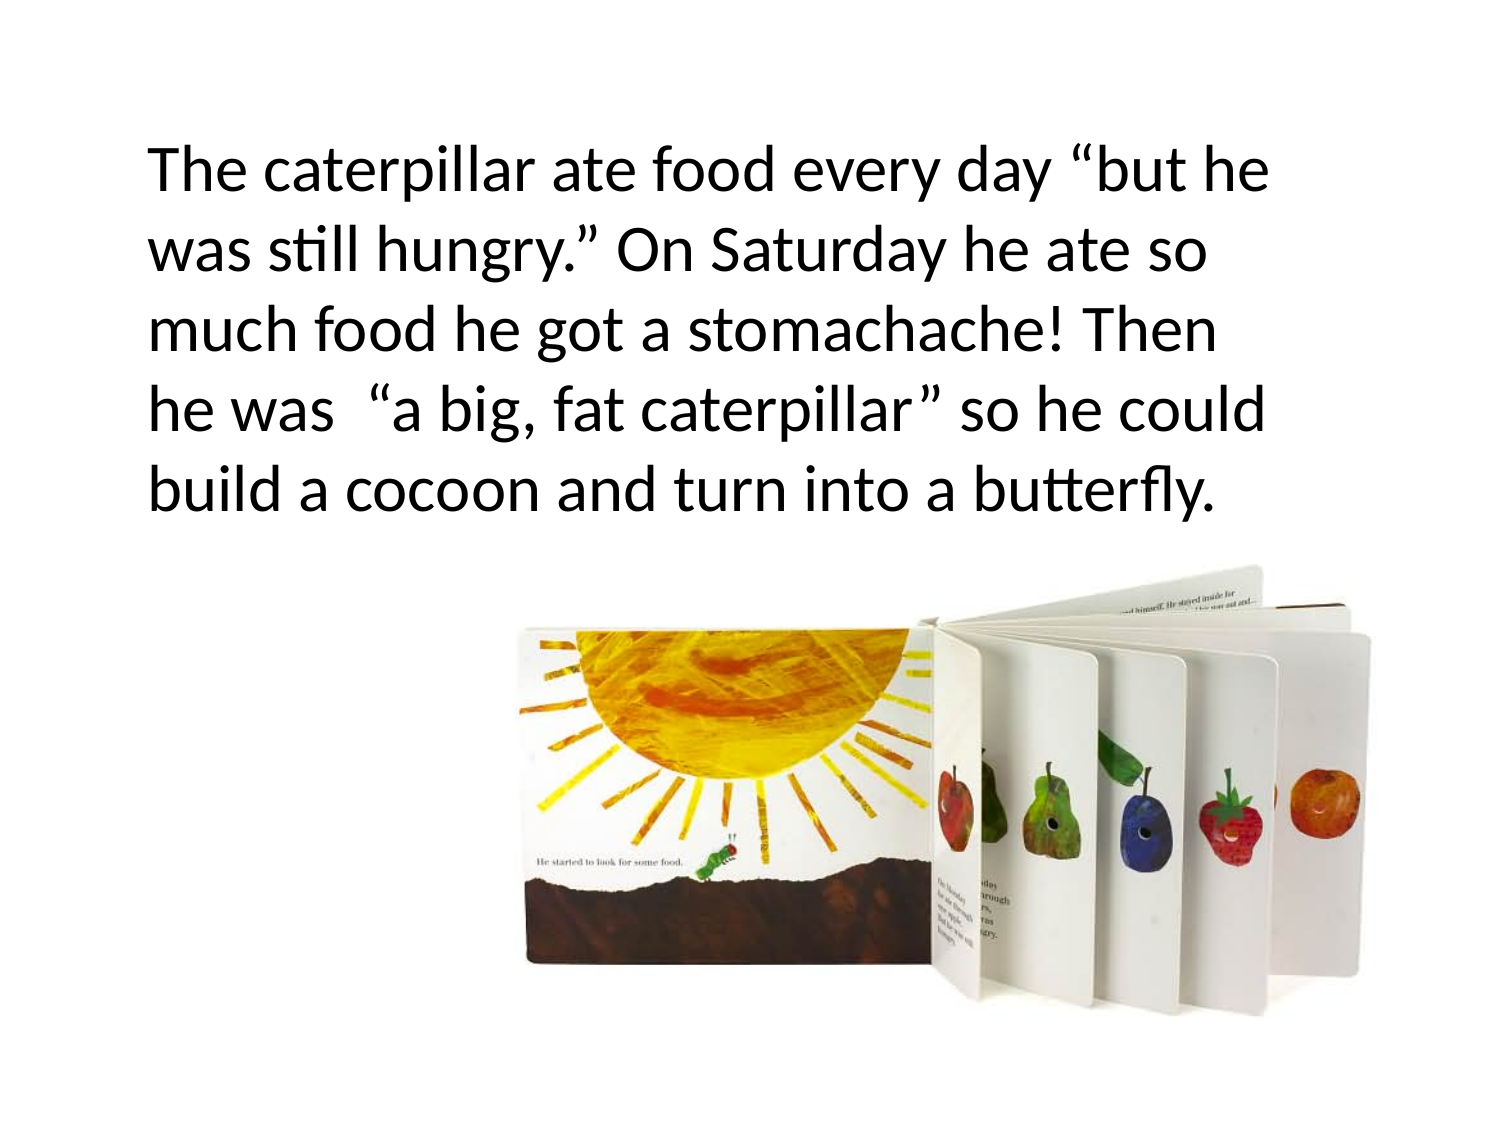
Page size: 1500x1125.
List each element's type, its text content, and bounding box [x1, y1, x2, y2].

picture [494, 543, 1386, 1024]
text_box The caterpillar ate food every day “but he was still hungry.” On Saturday he ate so much food he got a stomachache! Then he was “a big, fat caterpillar” so he could build a cocoon and turn into a butterfly. [132, 117, 1299, 533]
